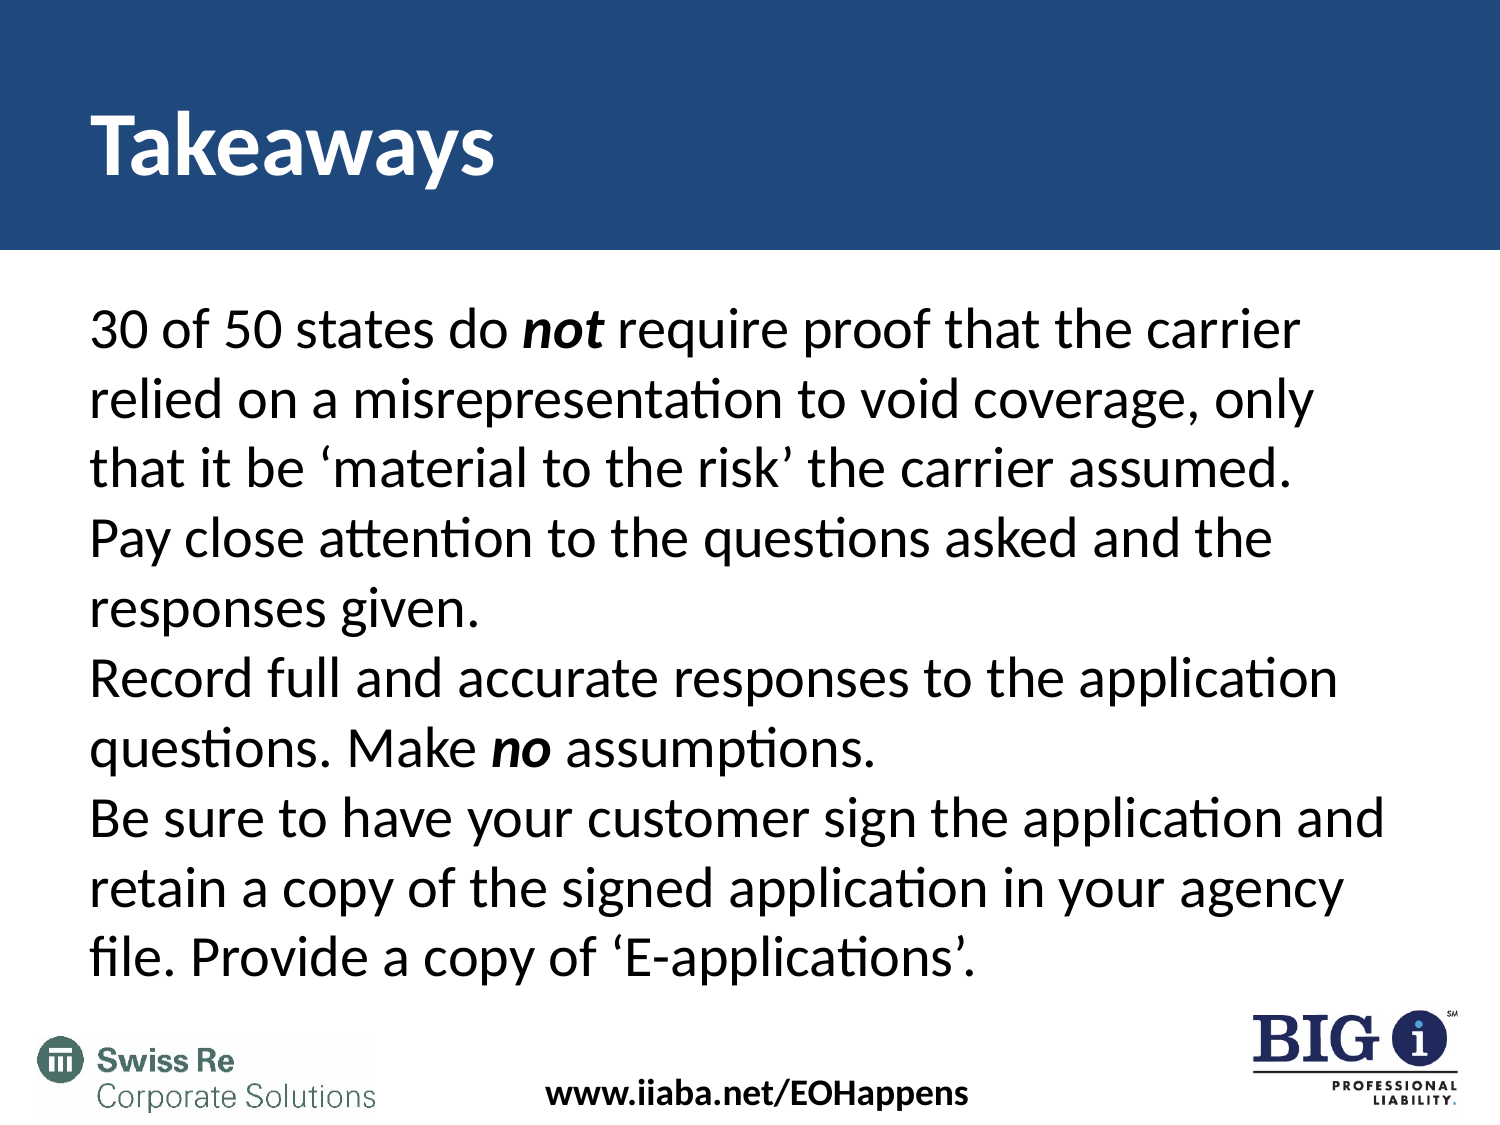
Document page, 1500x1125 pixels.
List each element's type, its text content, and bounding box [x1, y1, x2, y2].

picture [37, 1036, 375, 1113]
title Takeaways [75, 45, 1425, 233]
list 30 of 50 states do not require proof that the carrier relied on a misrepresentation to void coverage, only that it be ‘material to the risk’ the carrier assumed. Pay close attention to the questions asked and the responses given. Record full and accurate responses to the application questions. Make no assumptions. Be sure to have your customer sign the application and retain a copy of the signed application in your agency file. Provide a copy of ‘E-applications’. [75, 282, 1425, 1025]
picture [1237, 1002, 1475, 1113]
